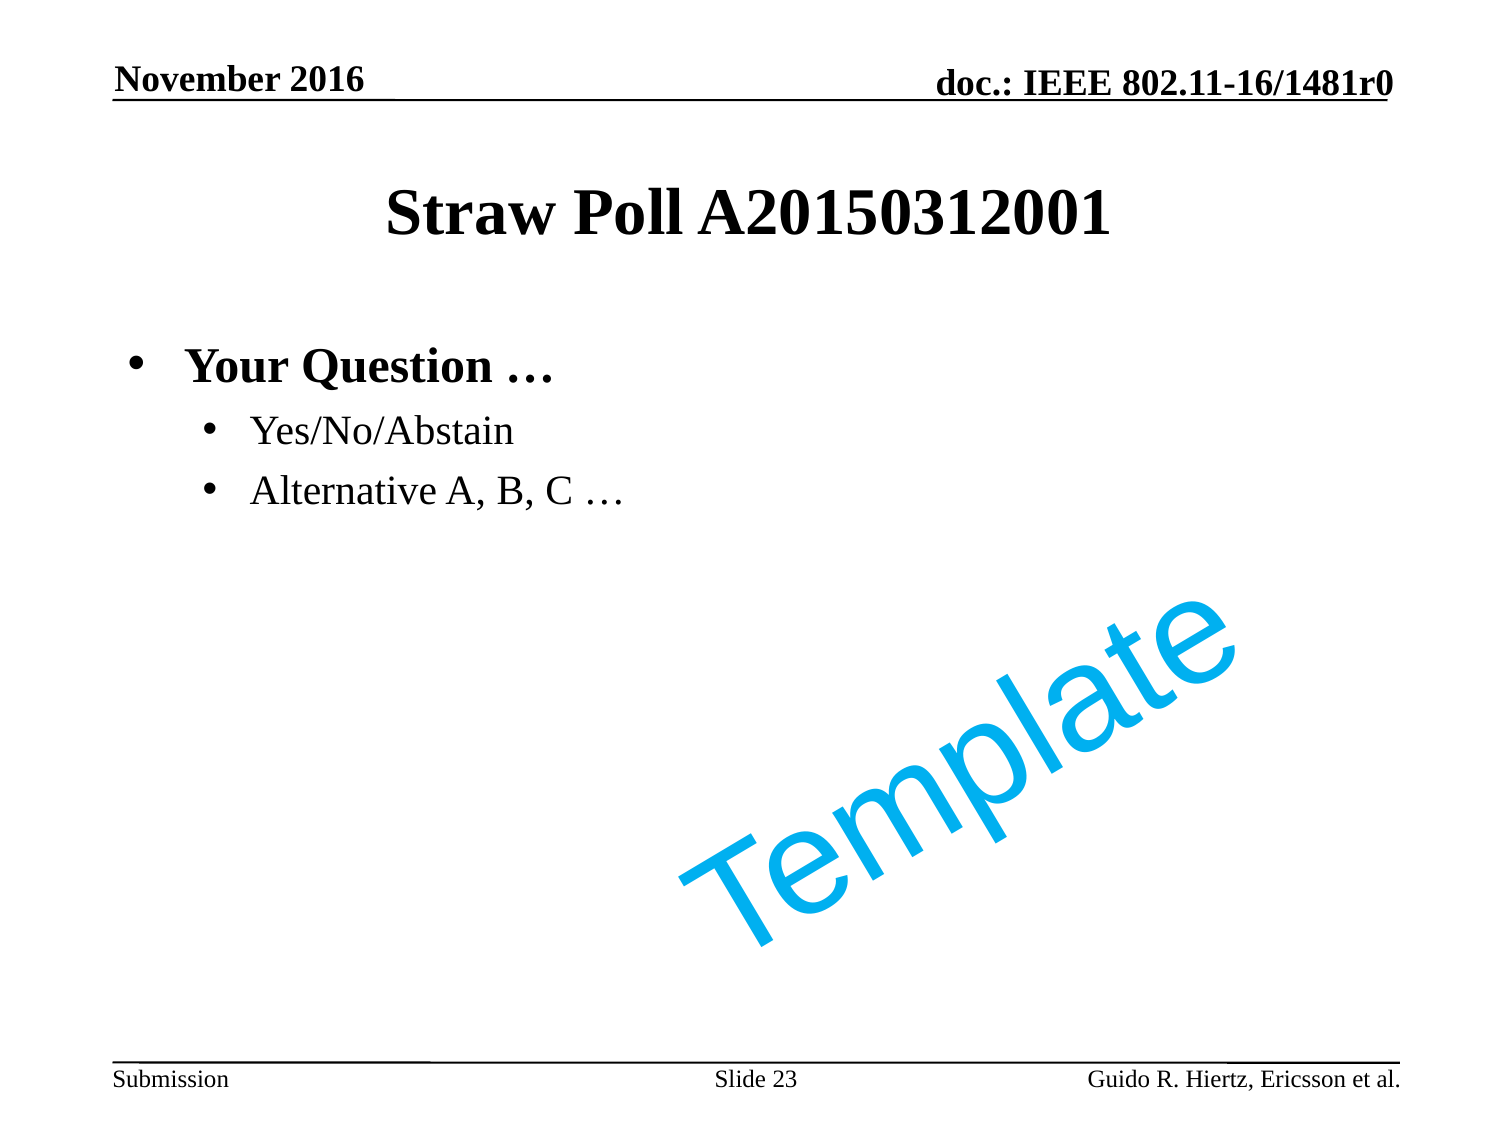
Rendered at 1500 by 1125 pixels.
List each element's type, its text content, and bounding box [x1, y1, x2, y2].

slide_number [114, 54, 540, 100]
title Straw Poll A20150312001 [112, 111, 1388, 303]
slide_number Slide 23 [712, 1061, 800, 1123]
list Your Question … Yes/No/Abstain Alternative A, B, C … [112, 324, 1388, 1016]
text_box Template [620, 503, 1298, 1016]
footer Guido R. Hiertz, Ericsson et al. [1007, 1061, 1402, 1093]
